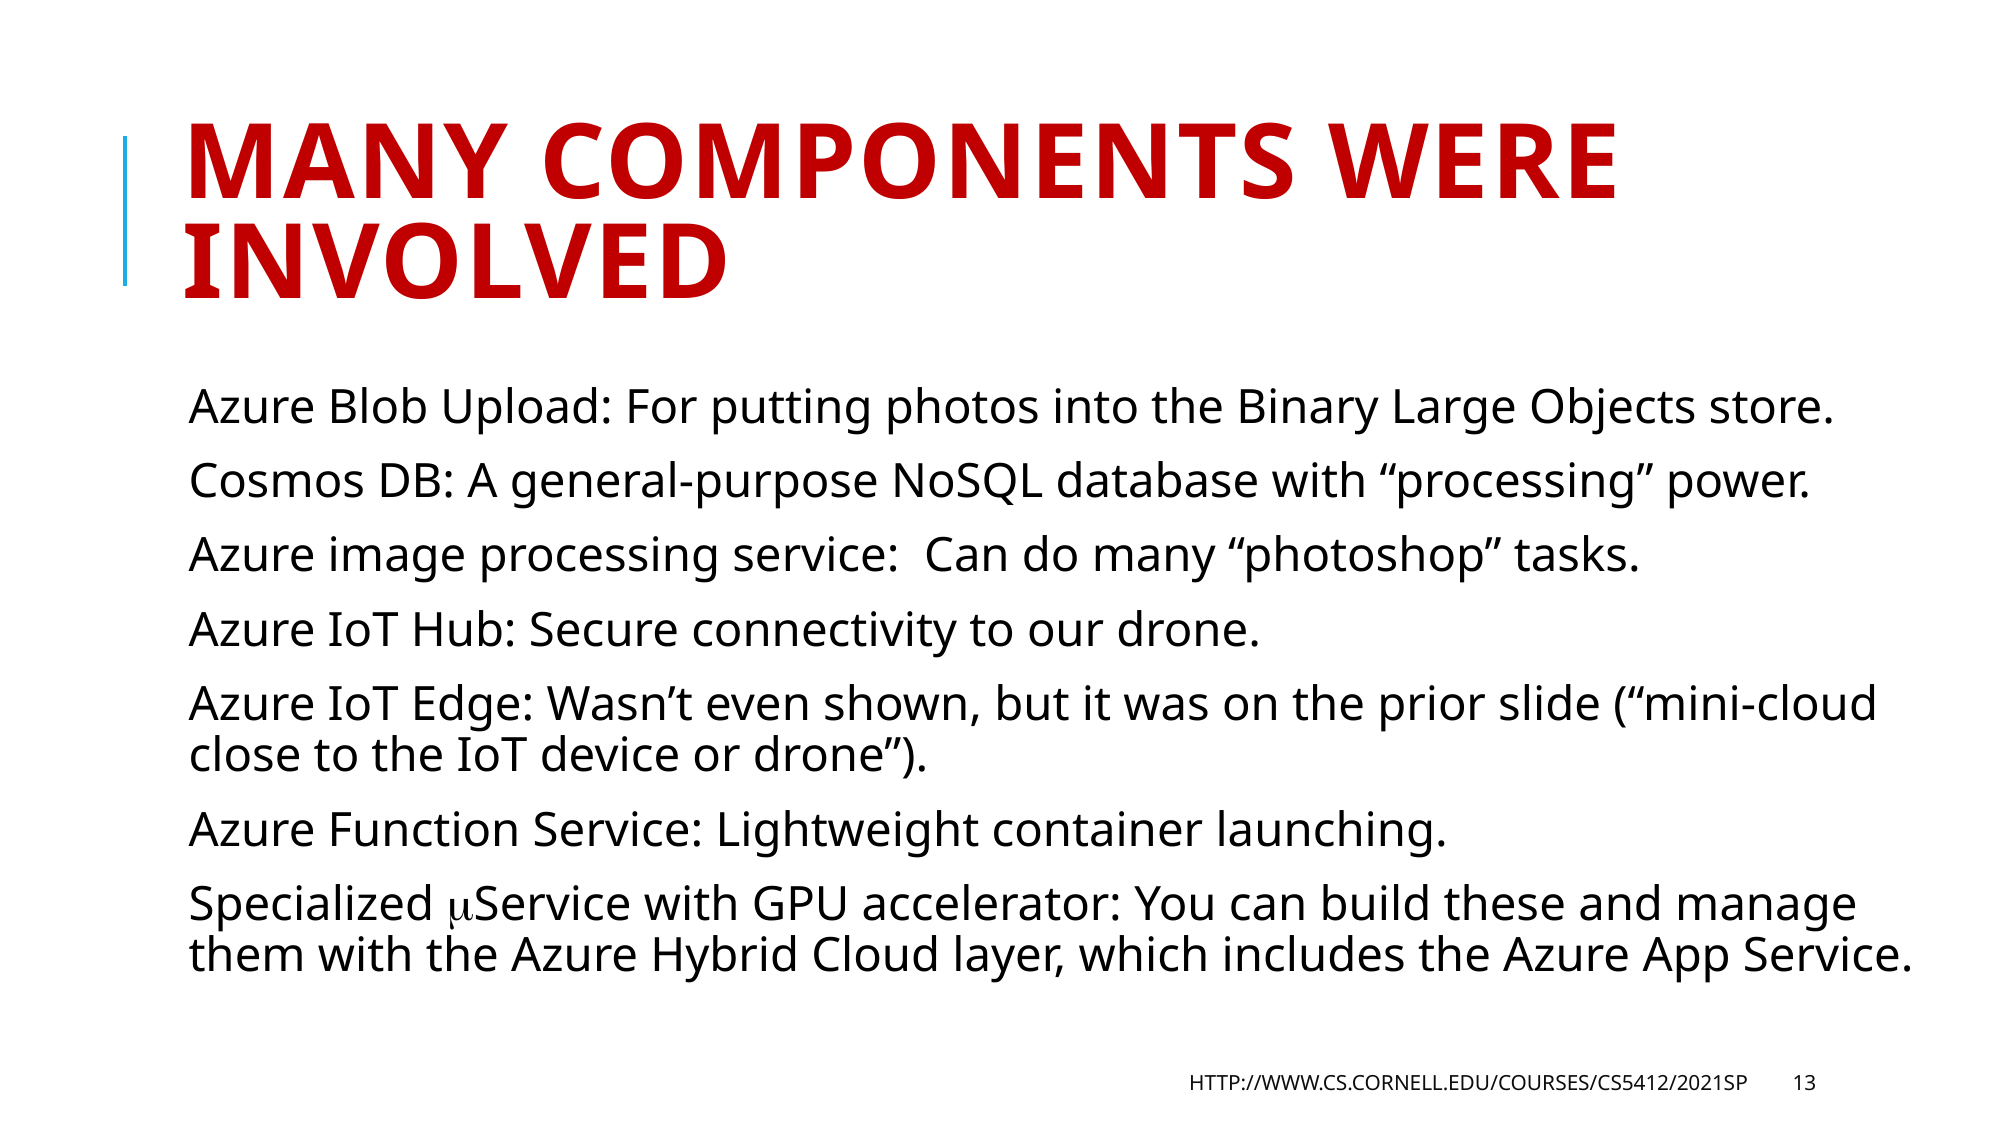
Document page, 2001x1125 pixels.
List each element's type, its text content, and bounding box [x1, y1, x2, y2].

list Azure Blob Upload: For putting photos into the Binary Large Objects store. Cosmos DB: A general-purpose NoSQL database with “processing” power. Azure image processing service: Can do many “photoshop” tasks. Azure IoT Hub: Secure connectivity to our drone. Azure IoT Edge: Wasn’t even shown, but it was on the prior slide (“mini-cloud close to the IoT device or drone”). Azure Function Service: Lightweight container launching. Specialized Service with GPU accelerator: You can build these and manage them with the Azure Hybrid Cloud layer, which includes the Azure App Service. [168, 375, 1938, 1035]
footer http://www.cs.cornell.edu/courses/cs5412/2021sp [794, 1061, 1763, 1107]
title Many components were involved [168, 96, 1938, 342]
slide_number 13 [1777, 1061, 1938, 1107]
